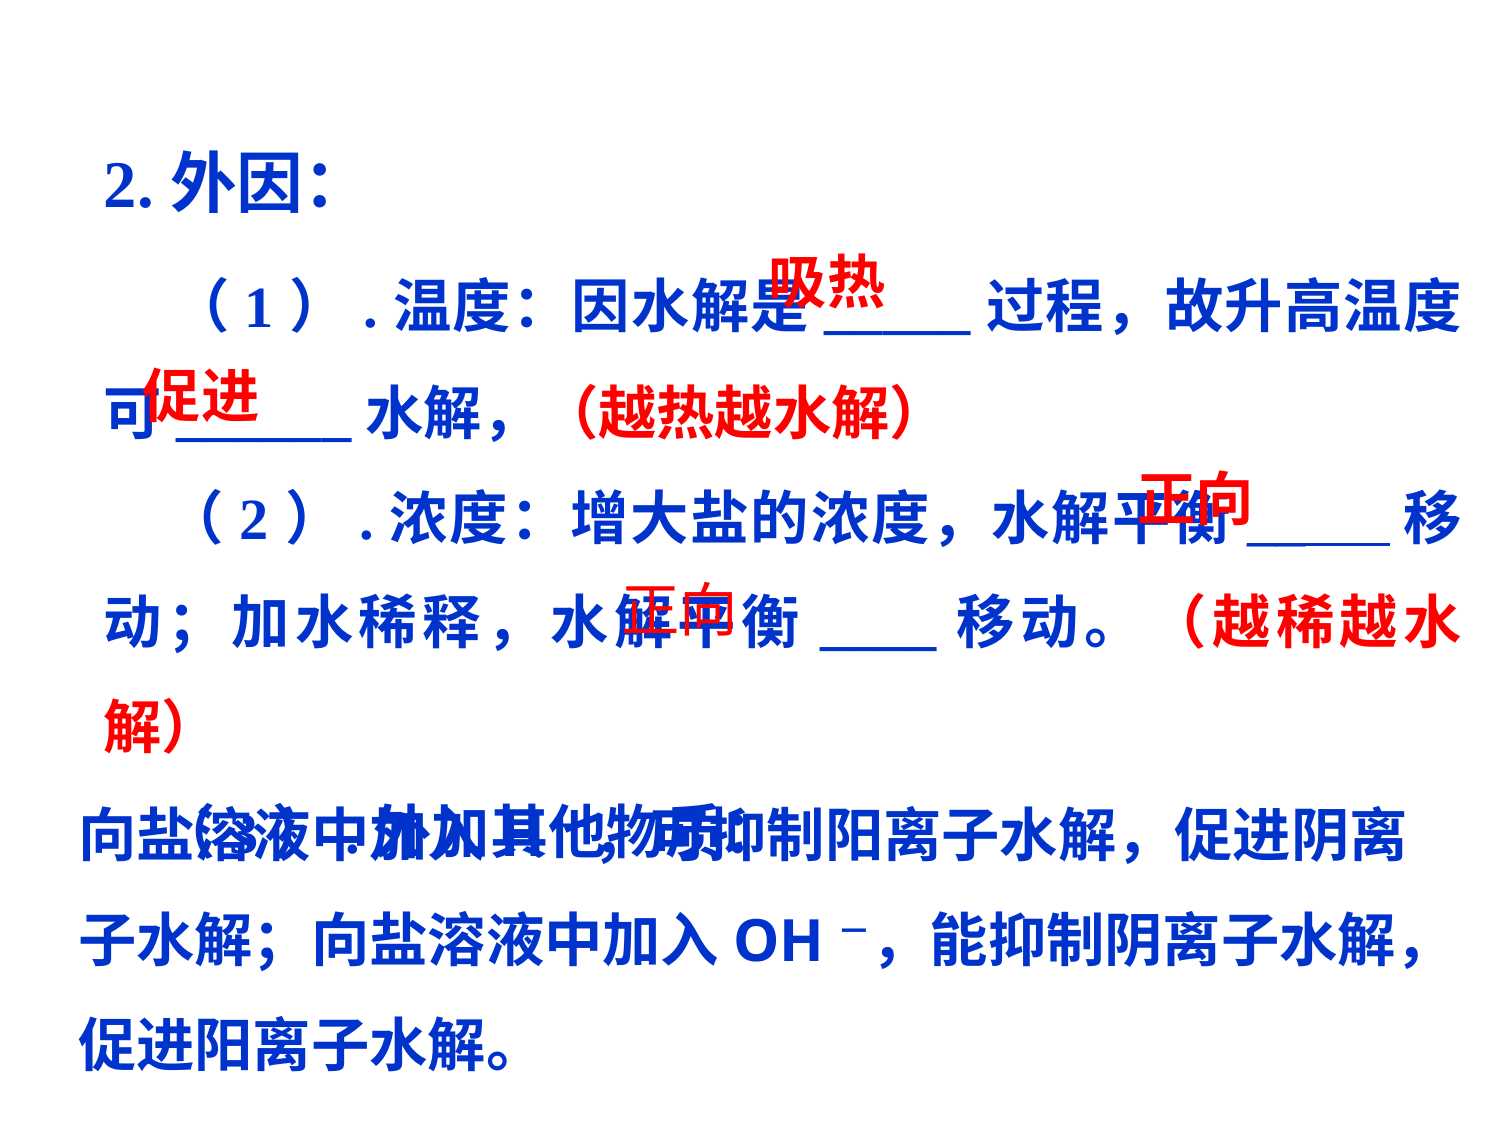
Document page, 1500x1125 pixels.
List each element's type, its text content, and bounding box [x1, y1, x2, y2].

text_box 向盐溶液中加入H＋，可抑制阳离子水解，促进阴离子水解；向盐溶液中加入OH－，能抑制阴离子水解，促进阳离子水解。 [63, 755, 1464, 1086]
text_box 正向 [1122, 455, 1270, 540]
text_box 正向 [607, 565, 754, 651]
text_box 吸热 [754, 237, 901, 323]
text_box 促进 [128, 351, 275, 437]
text_box 2.外因： （1）.温度：因水解是_____过程，故升高温度可______水解，（越热越水解） （2）.浓度：增大盐的浓度，水解平衡__ 移动；加水稀释，水解平衡____移动。（越稀越水解） （3）.外加其他物质： [89, 133, 1477, 978]
